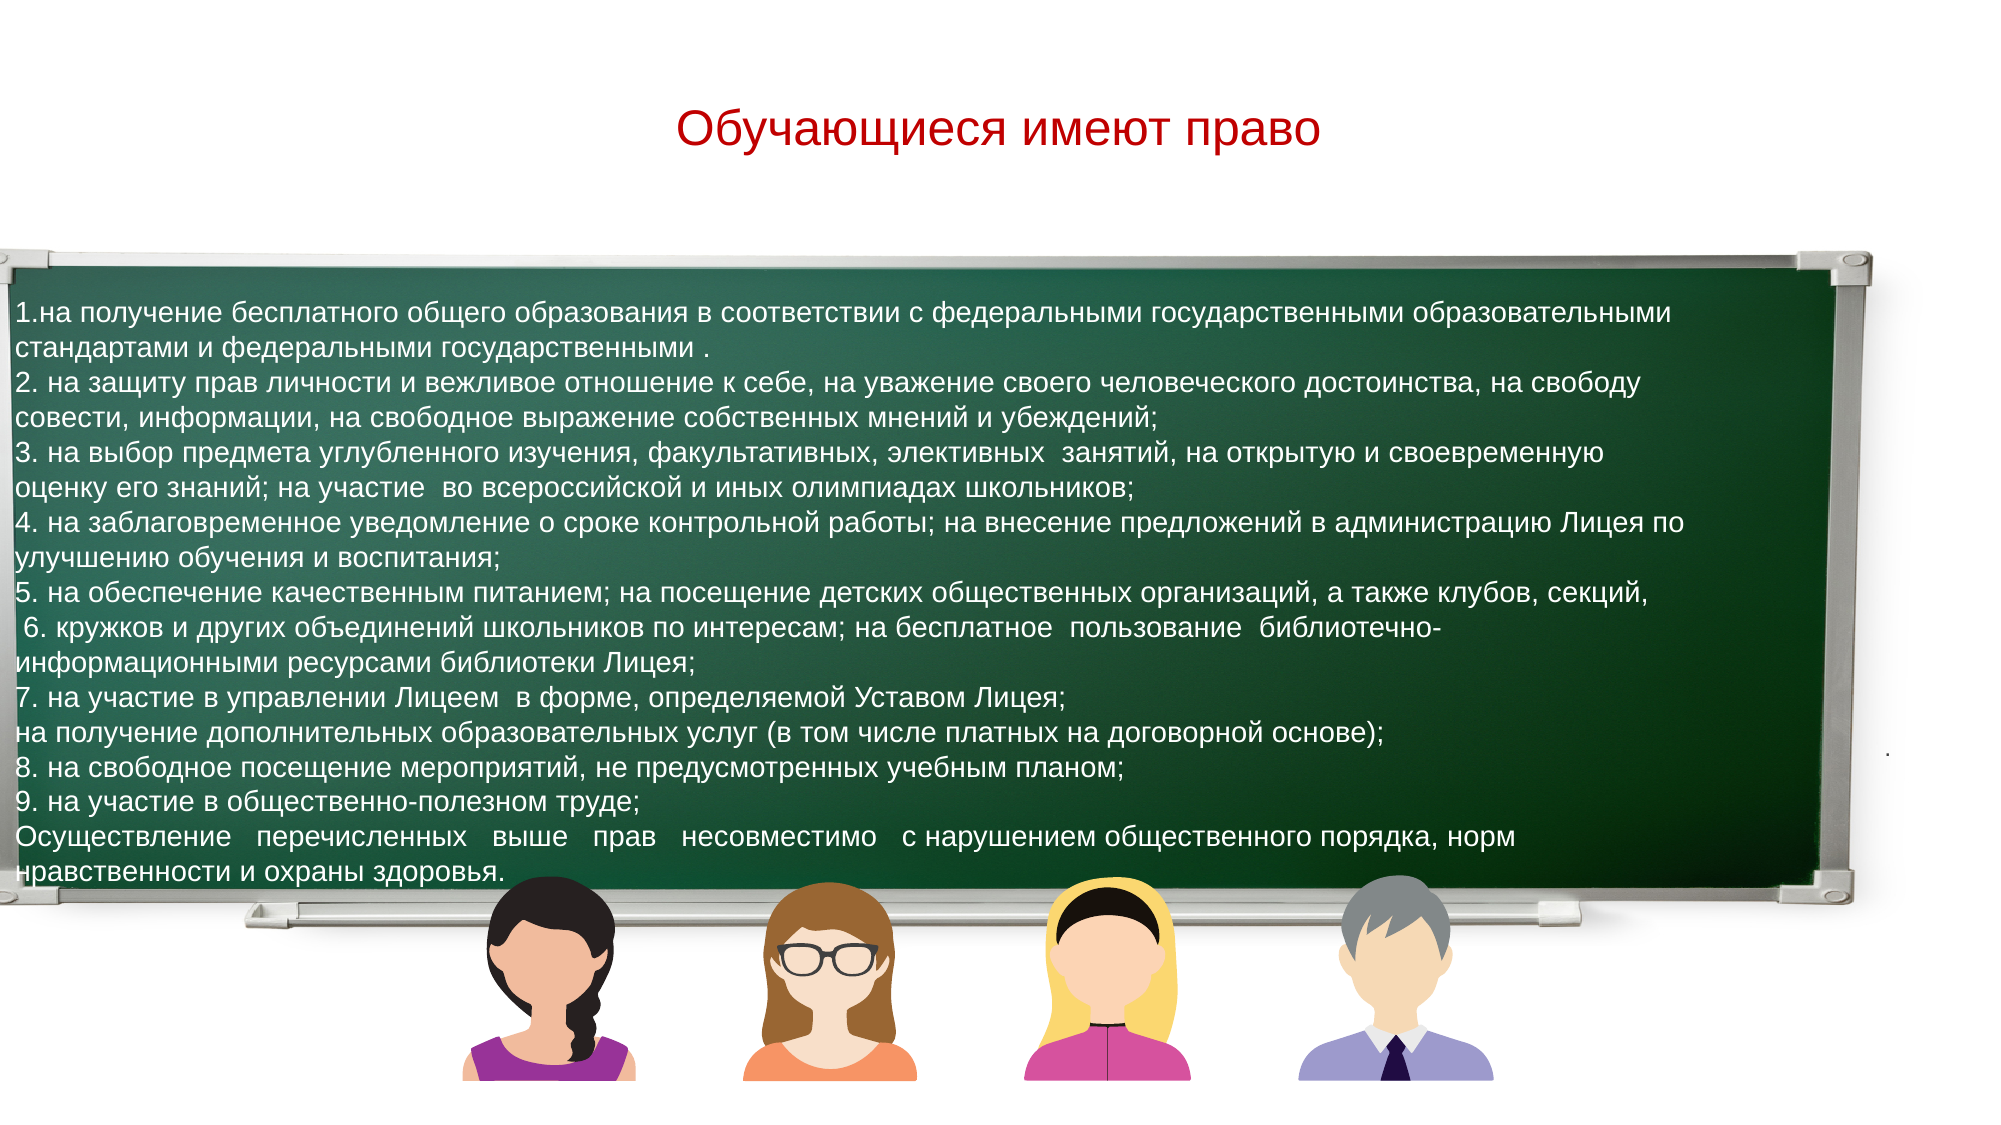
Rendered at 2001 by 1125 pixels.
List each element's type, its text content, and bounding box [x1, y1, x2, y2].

list Обучающиеся имеют право [46, 83, 1952, 139]
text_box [462, 876, 636, 1081]
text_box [1024, 877, 1192, 1081]
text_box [1298, 875, 1494, 1081]
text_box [742, 882, 917, 1081]
picture [0, 139, 2000, 997]
